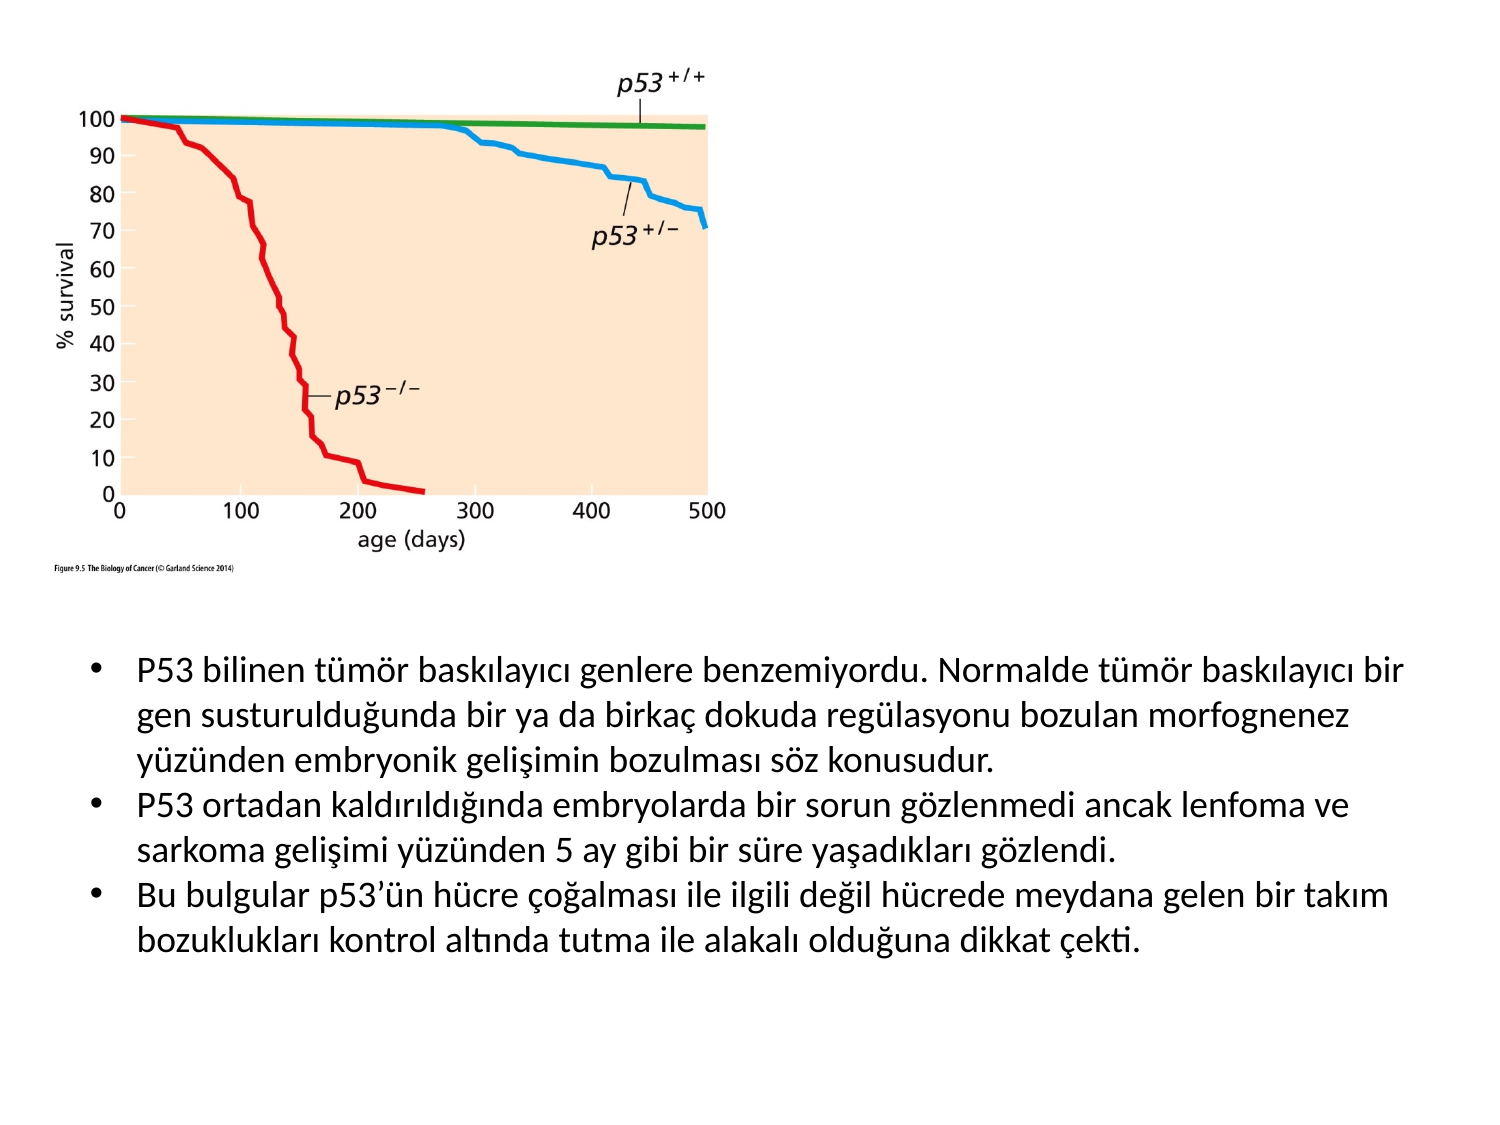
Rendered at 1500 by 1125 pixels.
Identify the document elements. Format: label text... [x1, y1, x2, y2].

picture [49, 62, 731, 576]
text_box P53 bilinen tümör baskılayıcı genlere benzemiyordu. Normalde tümör baskılayıcı bir gen susturulduğunda bir ya da birkaç dokuda regülasyonu bozulan morfognenez yüzünden embryonik gelişimin bozulması söz konusudur. P53 ortadan kaldırıldığında embryolarda bir sorun gözlenmedi ancak lenfoma ve sarkoma gelişimi yüzünden 5 ay gibi bir süre yaşadıkları gözlendi. Bu bulgular p53’ün hücre çoğalması ile ilgili değil hücrede meydana gelen bir takım bozuklukları kontrol altında tutma ile alakalı olduğuna dikkat çekti. [74, 637, 1438, 968]
